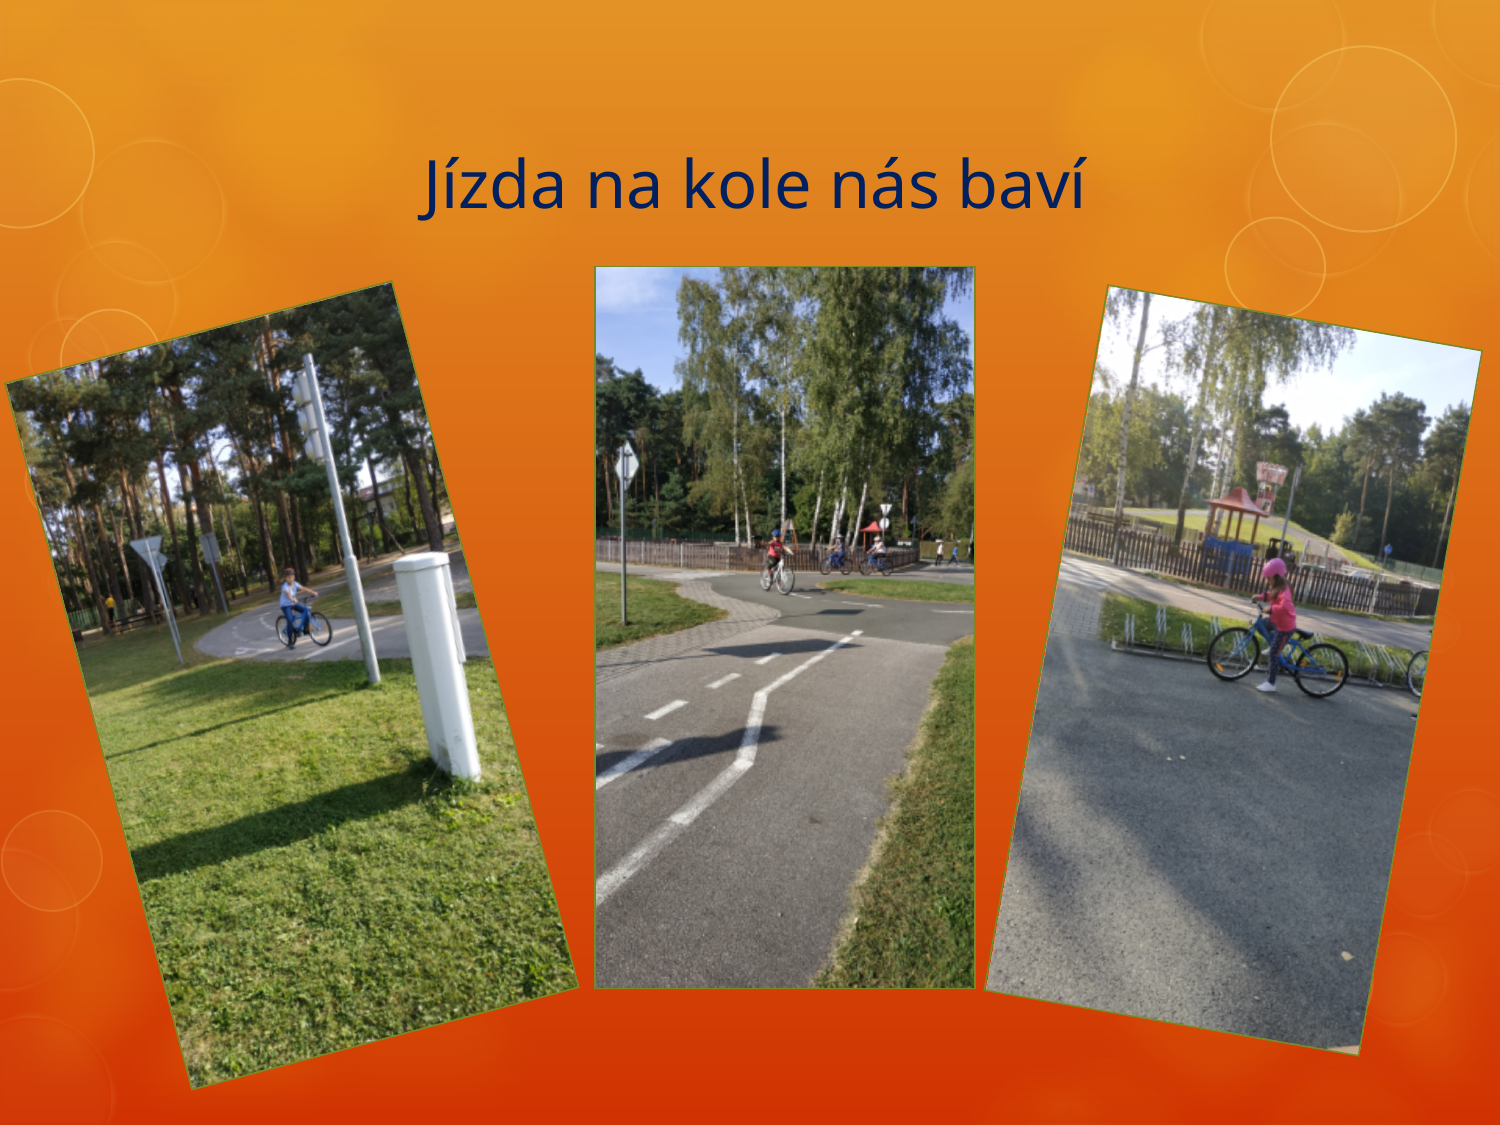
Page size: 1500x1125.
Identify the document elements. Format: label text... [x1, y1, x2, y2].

picture [595, 266, 975, 989]
picture [7, 283, 577, 1088]
picture [987, 287, 1480, 1054]
title Jízda na kole nás baví [171, 105, 1340, 258]
